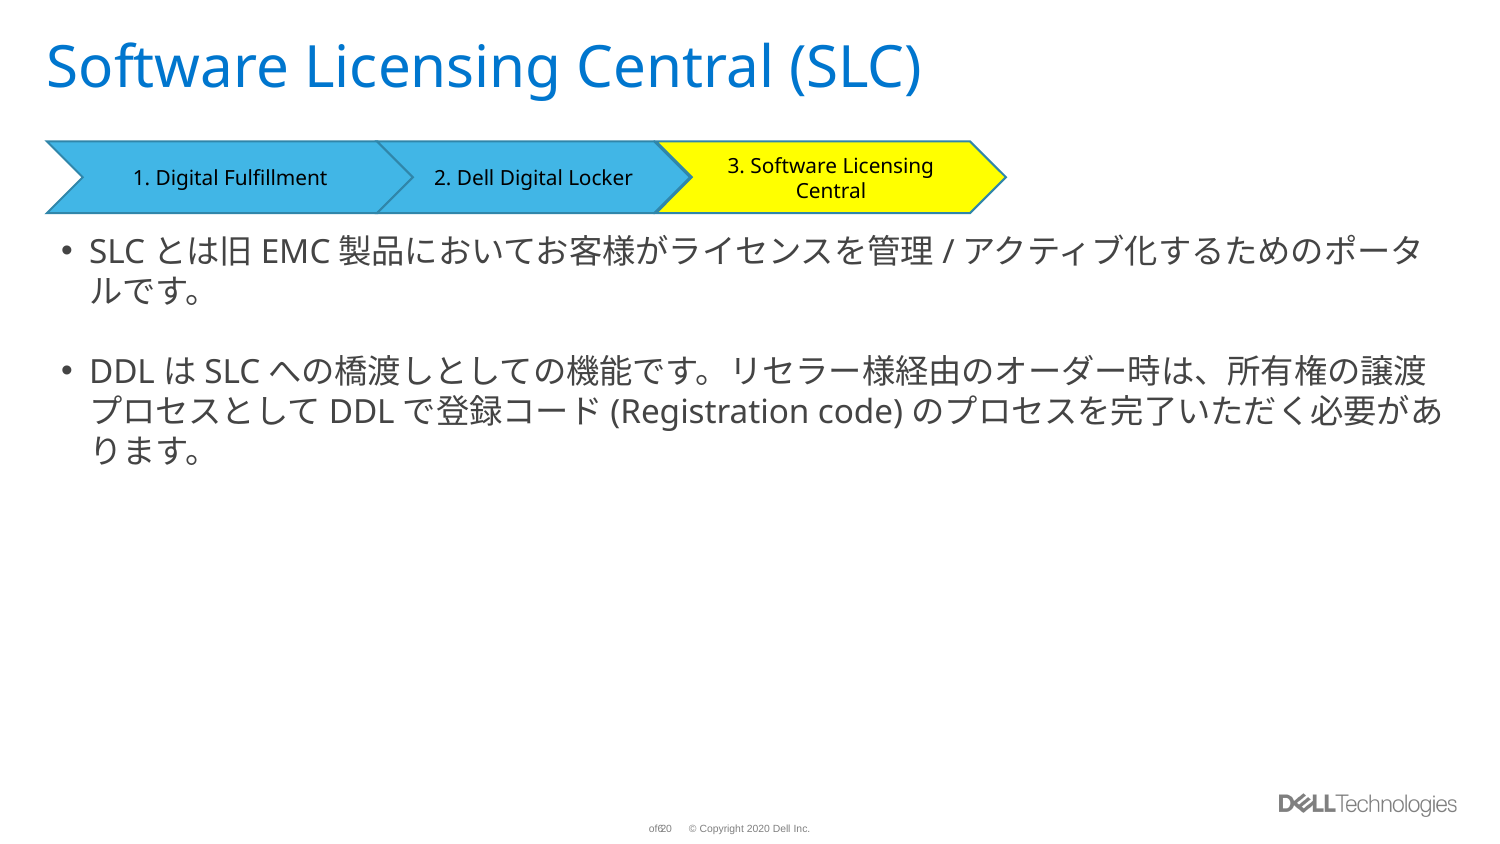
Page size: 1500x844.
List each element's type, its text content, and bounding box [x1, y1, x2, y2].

text_box 2. Dell Digital Locker [374, 140, 689, 215]
text_box 3. Software Licensing Central [653, 140, 1008, 215]
picture [1279, 793, 1457, 817]
title Software Licensing Central (SLC) [46, 37, 1454, 102]
text_box SLCとは旧EMC製品においてお客様がライセンスを管理/アクティブ化するためのポータルです。 DDLはSLCへの橋渡しとしての機能です。リセラー様経由のオーダー時は、所有権の譲渡プロセスとしてDDLで登録コード(Registration code)のプロセスを完了いただく必要があります。 [61, 230, 1453, 625]
text_box 1. Digital Fulfillment [44, 140, 410, 215]
